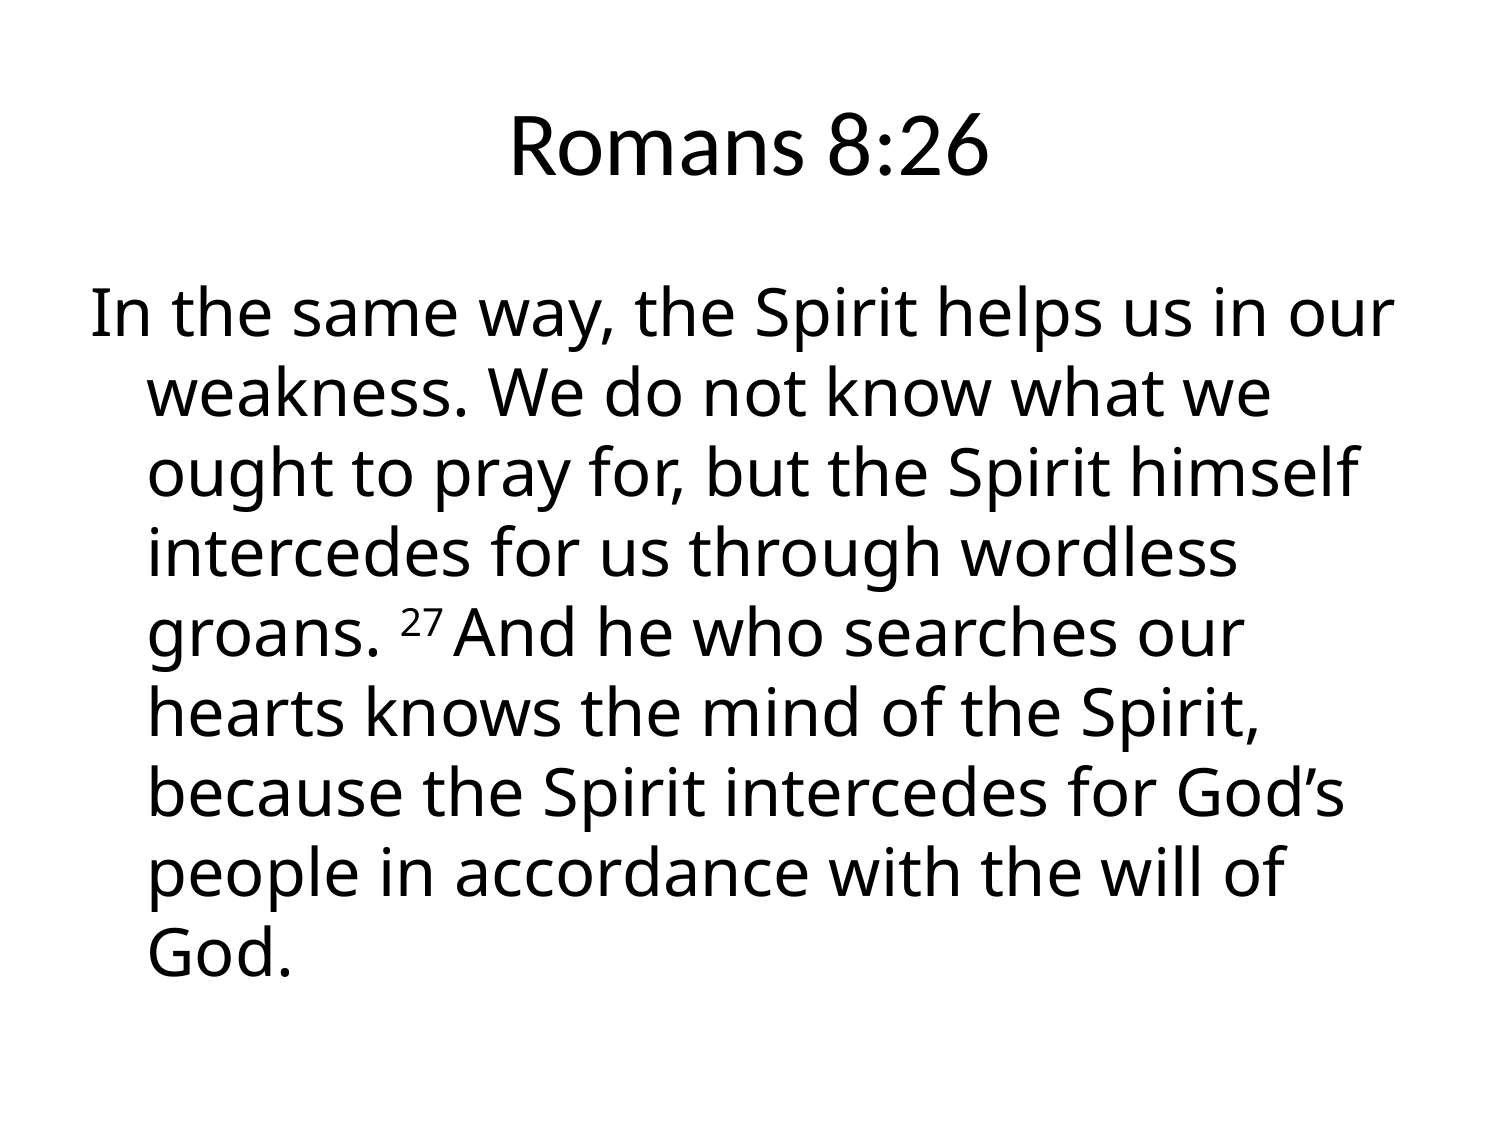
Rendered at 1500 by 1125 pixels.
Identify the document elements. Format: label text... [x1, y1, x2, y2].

list In the same way, the Spirit helps us in our weakness. We do not know what we ought to pray for, but the Spirit himself intercedes for us through wordless groans. 27 And he who searches our hearts knows the mind of the Spirit, because the Spirit intercedes for God’s people in accordance with the will of God. [75, 262, 1425, 1005]
title Romans 8:26 [75, 45, 1425, 233]
